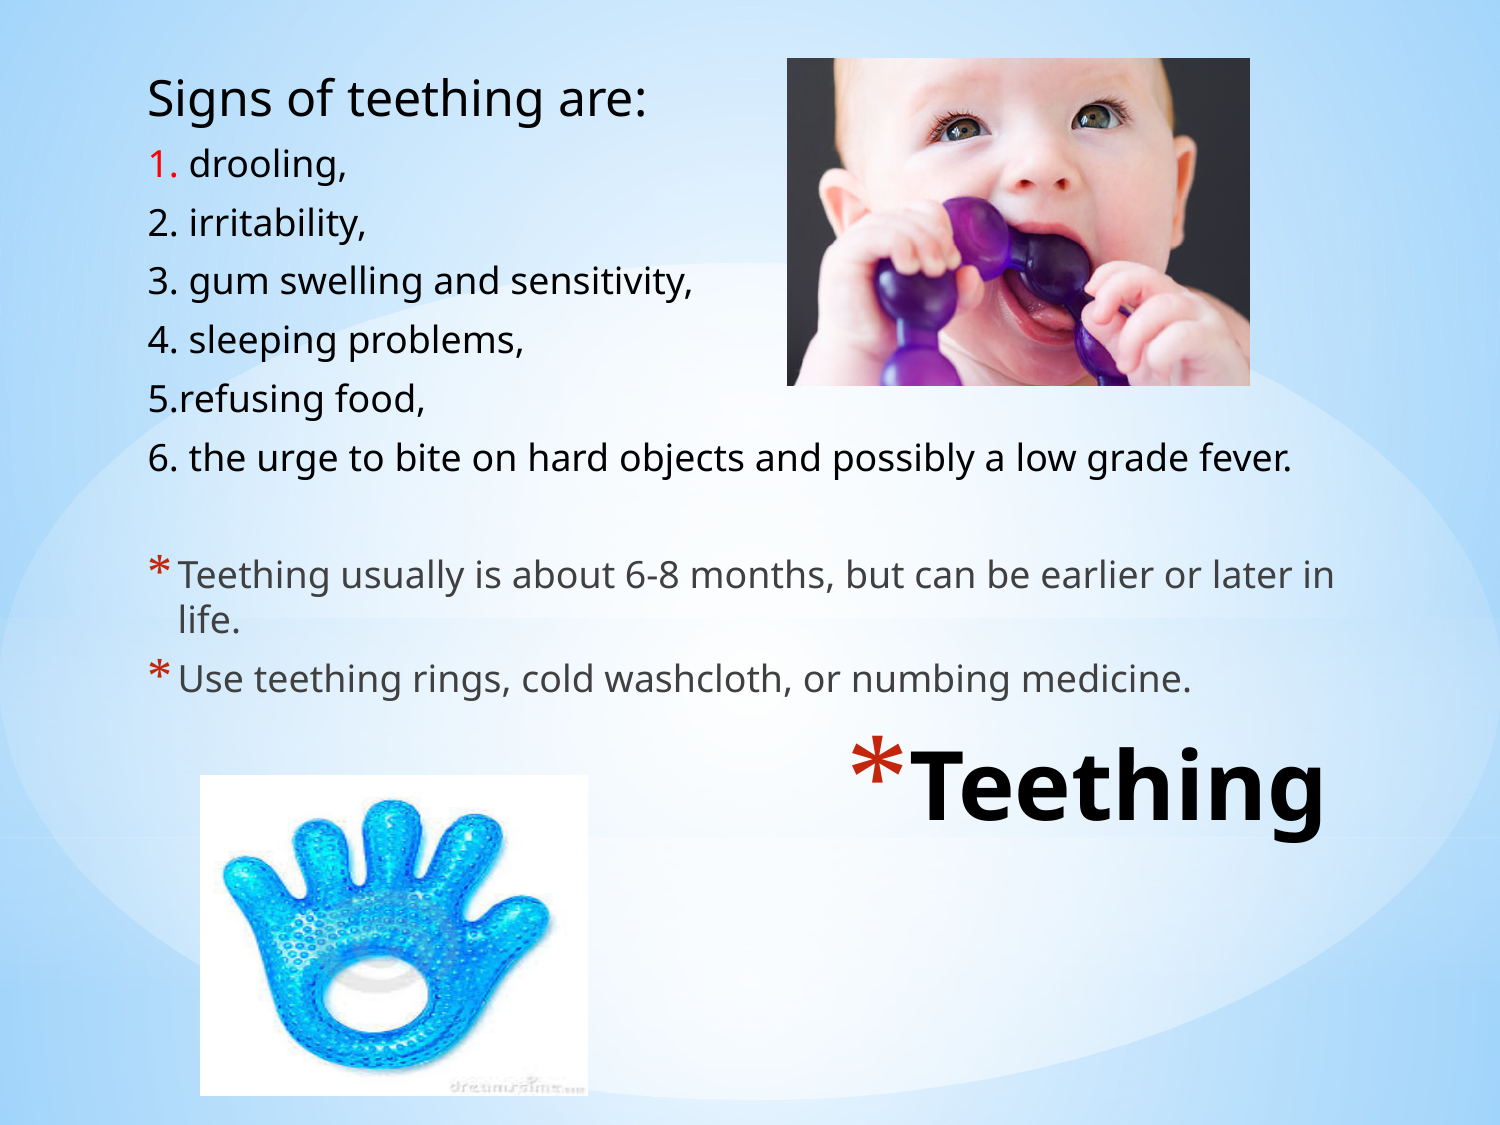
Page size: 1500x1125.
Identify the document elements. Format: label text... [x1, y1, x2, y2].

title Teething [300, 717, 1369, 905]
picture [787, 58, 1251, 386]
picture [199, 775, 588, 1096]
list Signs of teething are: 1. drooling, 2. irritability, 3. gum swelling and sensitivity, 4. sleeping problems, 5.refusing food, 6. the urge to bite on hard objects and possibly a low grade fever. Teething usually is about 6-8 months, but can be earlier or later in life. Use teething rings, cold washcloth, or numbing medicine. [125, 58, 1388, 629]
